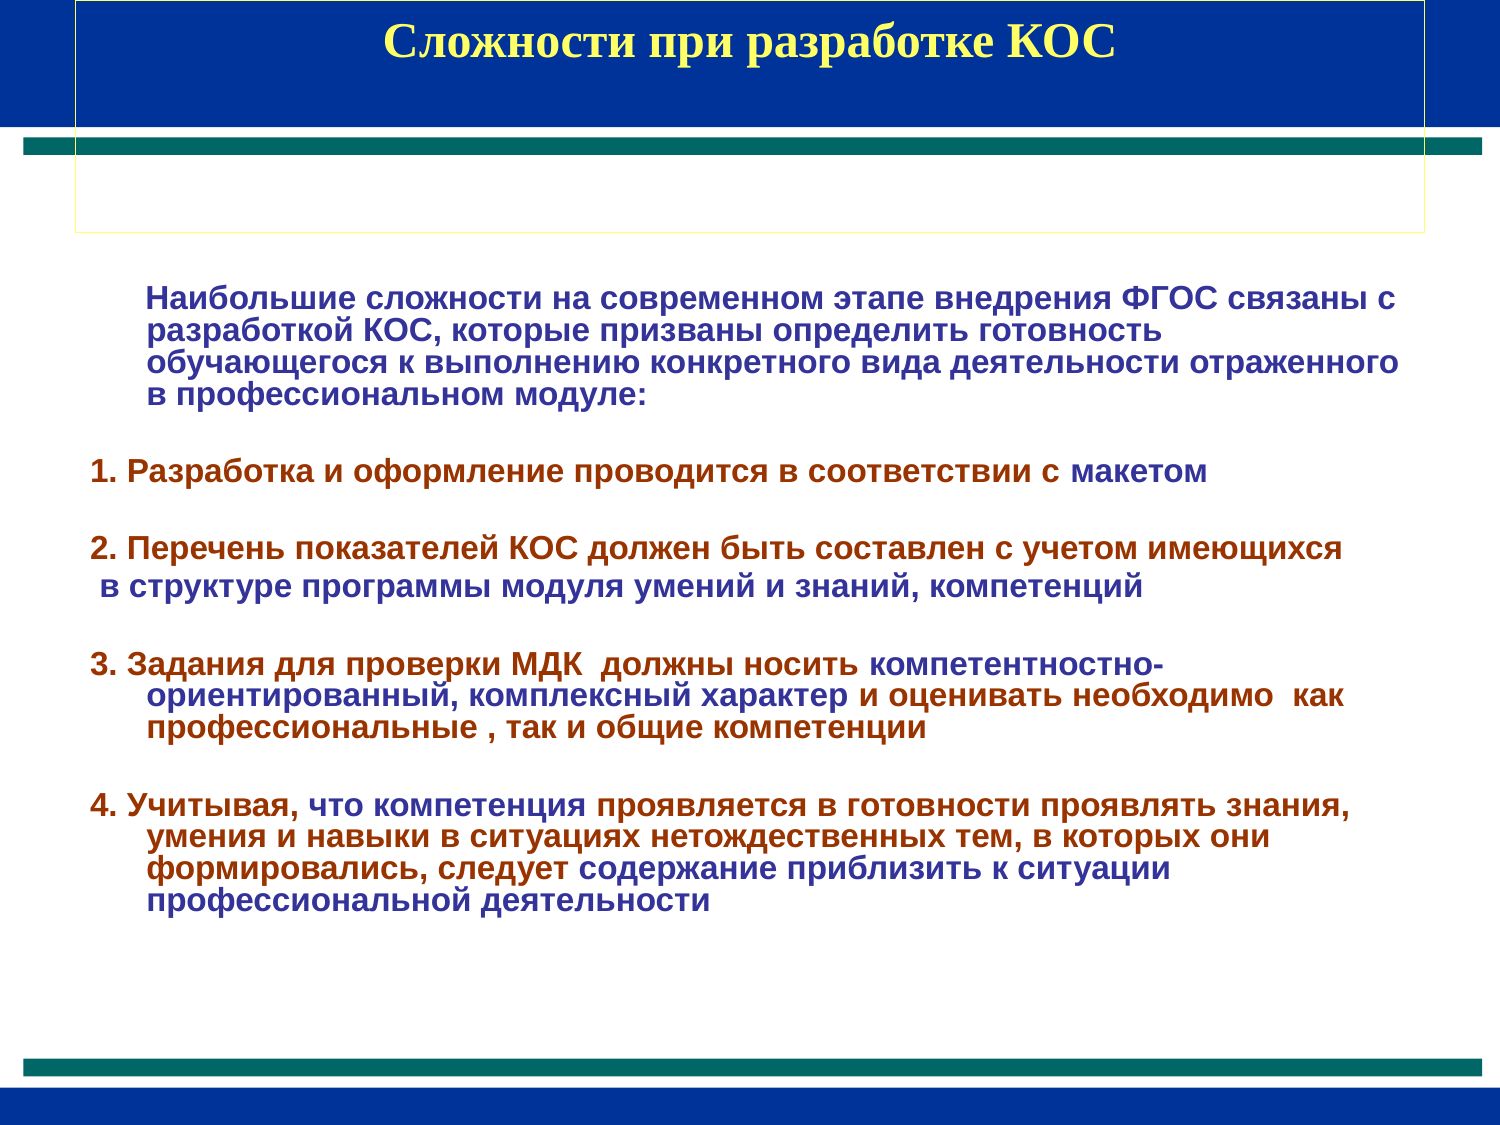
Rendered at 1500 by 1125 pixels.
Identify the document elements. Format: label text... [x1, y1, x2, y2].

title Сложности при разработке КОС [75, 0, 1425, 132]
list Наибольшие сложности на современном этапе внедрения ФГОС связаны с разработкой КОС, которые призваны определить готовность обучающегося к выполнению конкретного вида деятельности отраженного в профессиональном модуле: 1. Разработка и оформление проводится в соответствии с макетом 2. Перечень показателей КОС должен быть составлен с учетом имеющихся в структуре программы модуля умений и знаний, компетенций 3. Задания для проверки МДК должны носить компетентностно-ориентированный, комплексный характер и оценивать необходимо как профессиональные , так и общие компетенции 4. Учитывая, что компетенция проявляется в готовности проявлять знания, умения и навыки в ситуациях нетождественных тем, в которых они формировались, следует содержание приблизить к ситуации профессиональной деятельности [75, 132, 1425, 1005]
